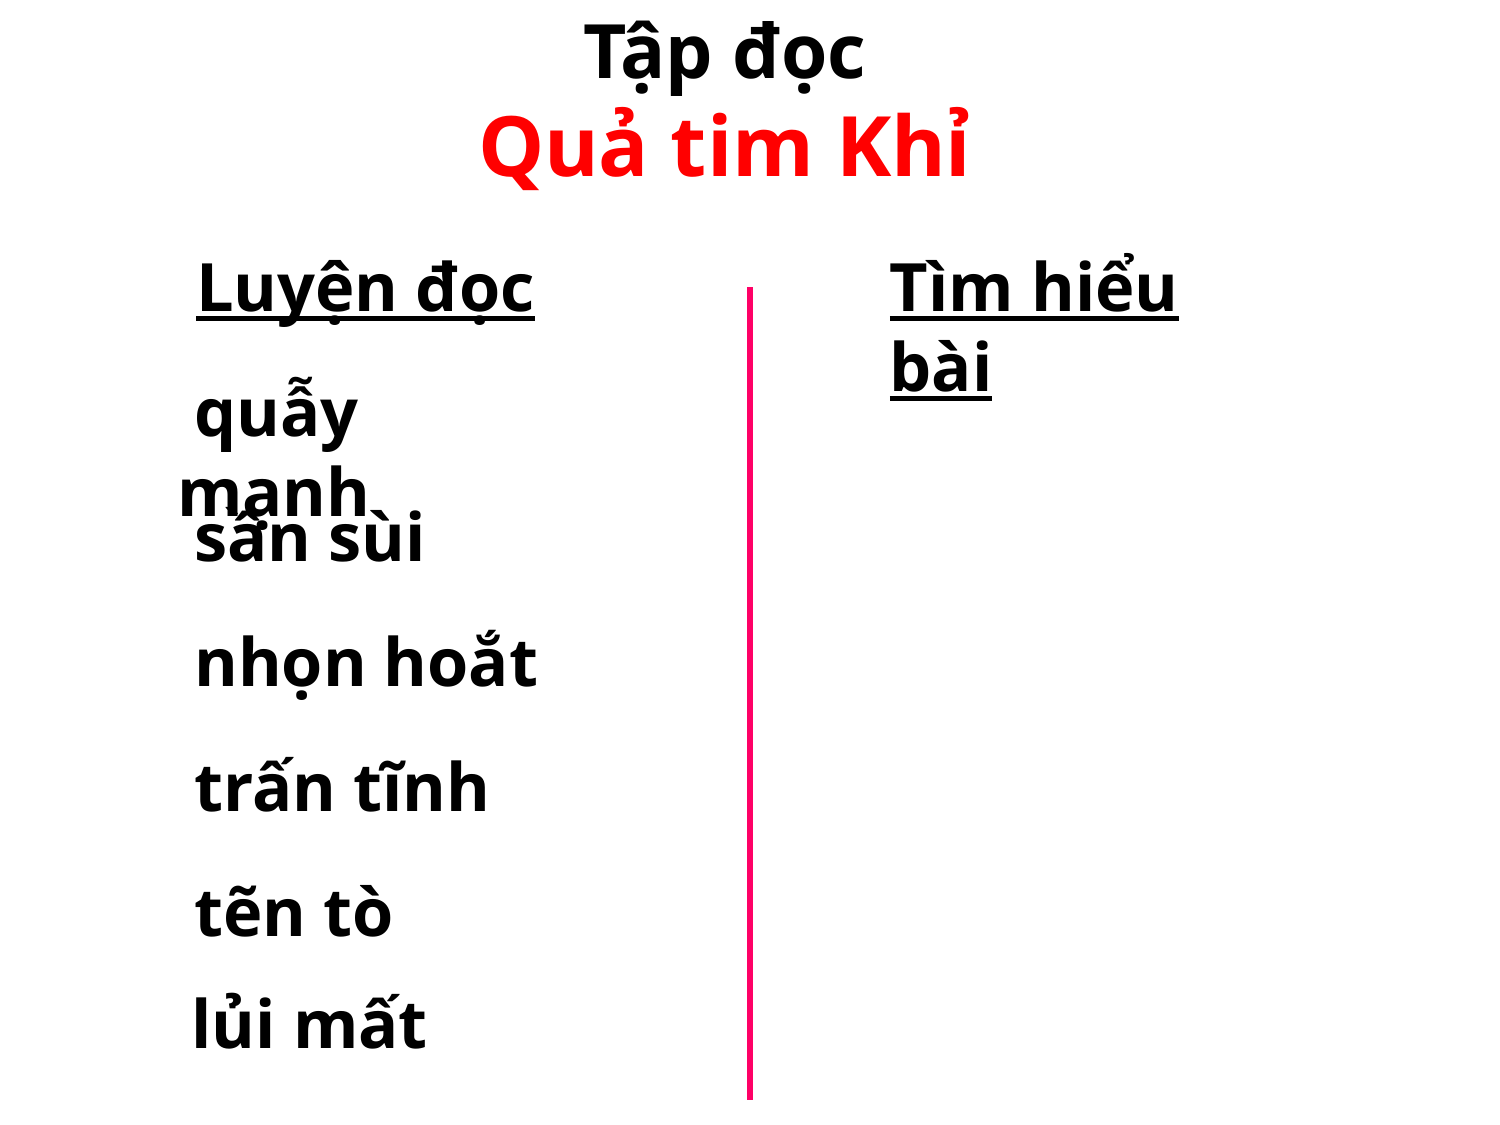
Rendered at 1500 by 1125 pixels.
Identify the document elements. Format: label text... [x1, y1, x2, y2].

text_box Tìm hiểu bài [874, 237, 1313, 413]
text_box Luyện đọc [181, 237, 563, 333]
text_box tẽn tò [162, 862, 482, 958]
text_box quẫy mạnh [162, 362, 575, 538]
title Tập đọc Quả tim Khỉ [399, 0, 1050, 201]
text_box lủi mất [159, 974, 513, 1070]
text_box sần sùi [162, 487, 538, 583]
text_box trấn tĩnh [162, 737, 538, 833]
text_box nhọn hoắt [162, 612, 600, 708]
